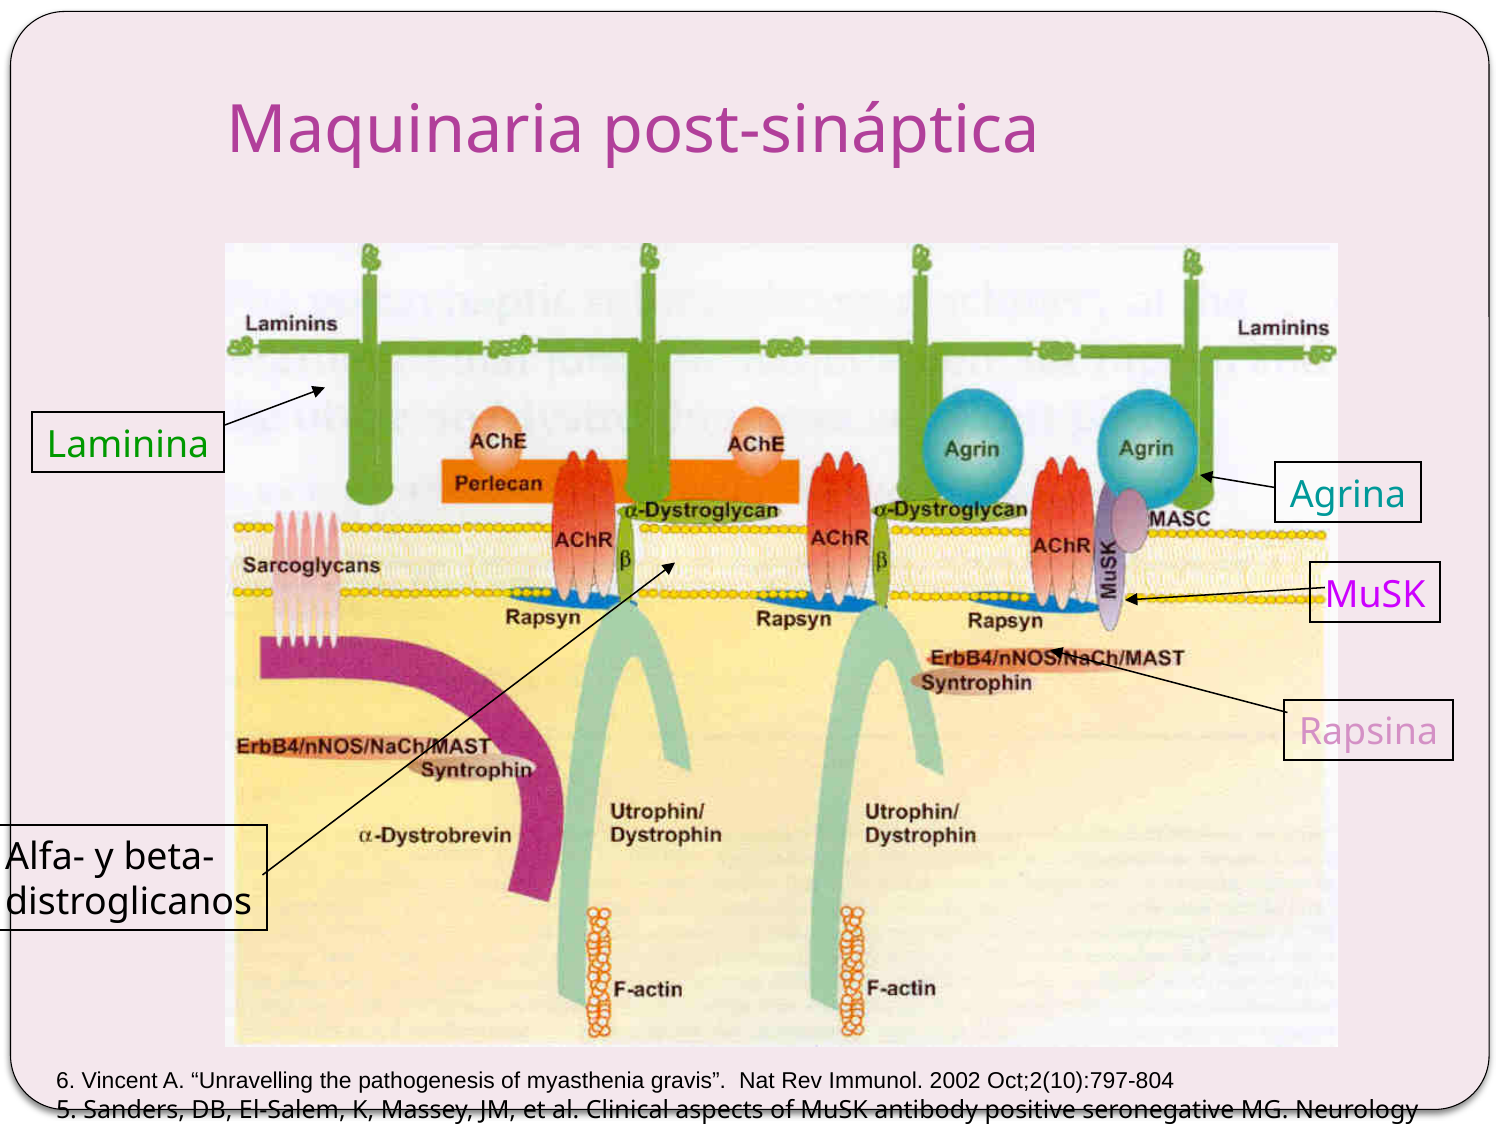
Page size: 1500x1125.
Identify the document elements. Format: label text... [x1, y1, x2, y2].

text_box Laminina [31, 412, 218, 473]
text_box 6. Vincent A. “Unravelling the pathogenesis of myasthenia gravis”. Nat Rev Immunol. 2002 Oct;2(10):797-804 5. Sanders, DB, El-Salem, K, Massey, JM, et al. Clinical aspects of MuSK antibody positive seronegative MG. Neurology 2003; 60:1978.. [41, 1058, 1500, 1125]
text_box Maquinaria post-sináptica [212, 78, 1057, 173]
picture [224, 243, 1338, 1047]
text_box Agrina [1343, 462, 1422, 522]
text_box MuSK [1343, 562, 1441, 623]
text_box Rapsina [1343, 699, 1453, 760]
text_box Alfa- y beta- distroglicanos [0, 824, 218, 930]
